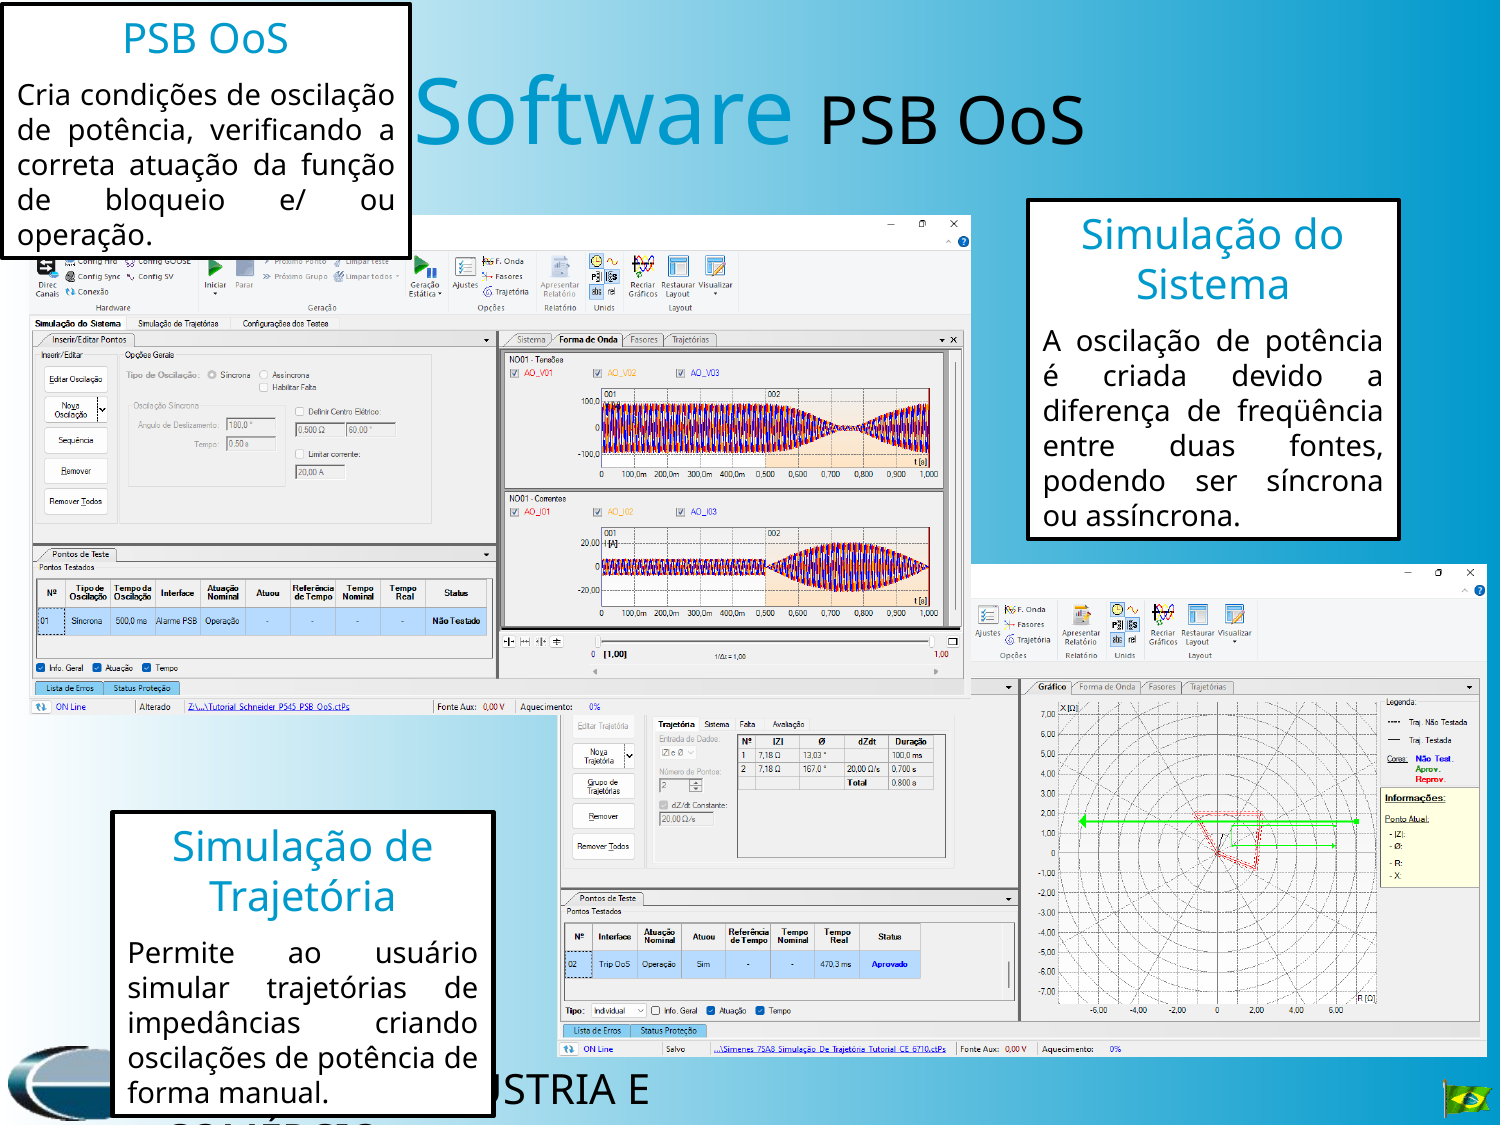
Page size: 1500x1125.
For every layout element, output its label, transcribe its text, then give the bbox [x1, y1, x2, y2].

picture [556, 233, 1486, 1125]
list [28, 215, 972, 715]
title Software PSB OoS [412, 45, 1425, 233]
picture [1444, 1081, 1489, 1117]
text_box Simulação do Sistema A oscilação de potência é criada devido a diferença de freqüência entre duas fontes, podendo ser síncrona ou assíncrona. [1026, 198, 1401, 541]
picture [8, 1046, 150, 1121]
text_box PSB OoS Cria condições de oscilação de potência, verificando a correta atuação da função de bloqueio e/ ou operação. [0, 2, 412, 260]
text_box Simulação de Trajetória Permite ao usuário simular trajetórias de impedâncias criando oscilações de potência de forma manual. [110, 810, 496, 1118]
